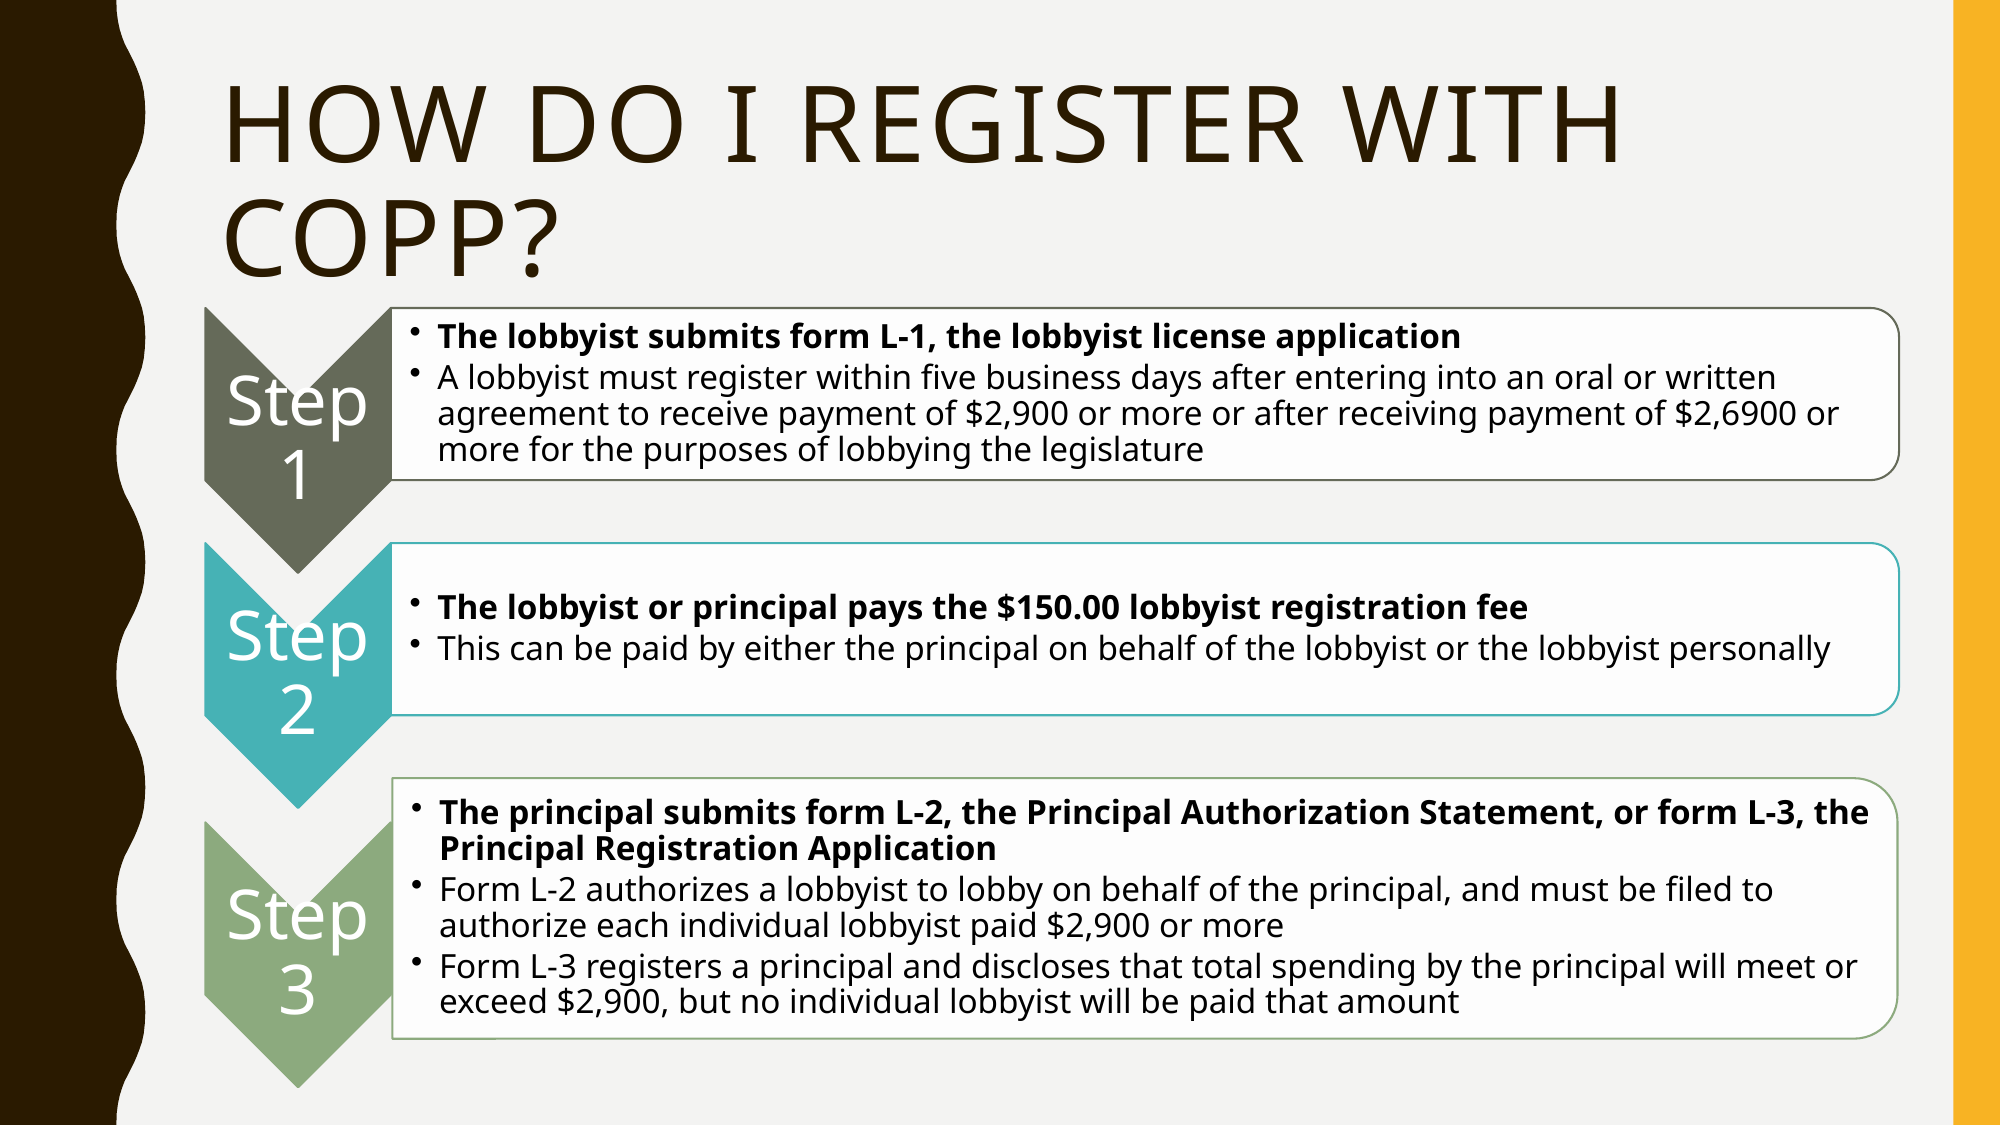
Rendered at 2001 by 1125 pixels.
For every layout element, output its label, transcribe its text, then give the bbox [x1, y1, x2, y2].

title How do I register with copp? [205, 62, 1875, 307]
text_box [205, 307, 1899, 1088]
